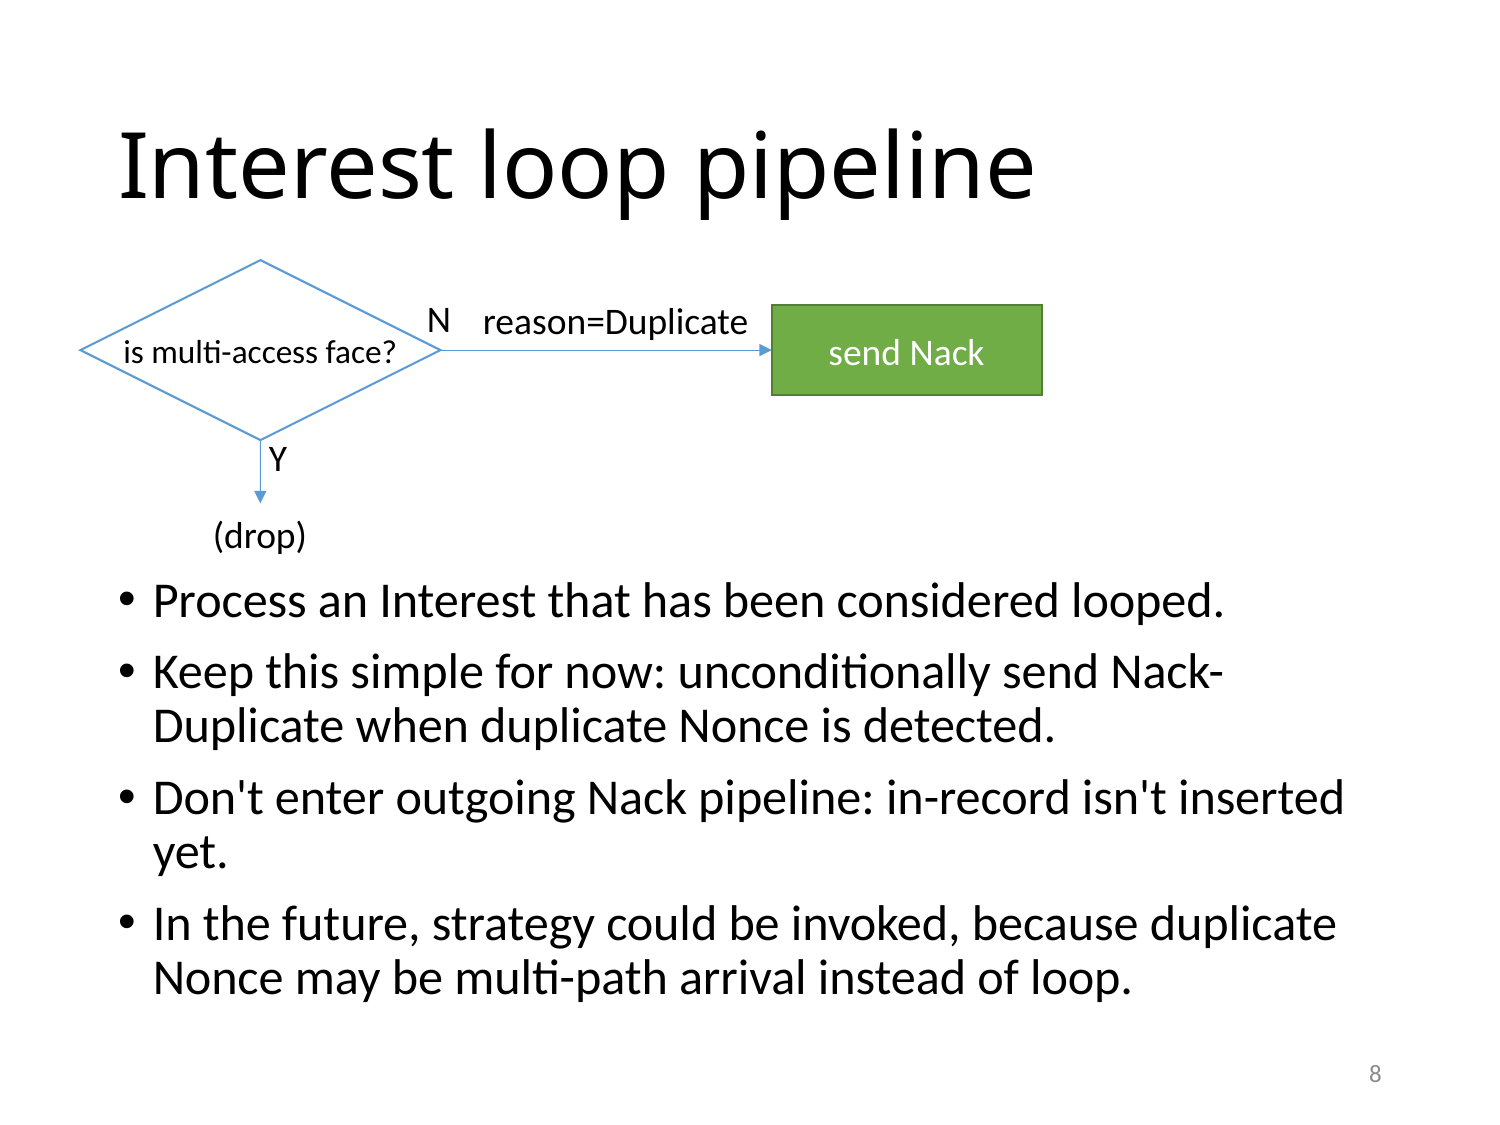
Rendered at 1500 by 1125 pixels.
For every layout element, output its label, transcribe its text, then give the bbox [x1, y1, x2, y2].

text_box (drop) [198, 503, 323, 563]
text_box is multi-access face? [78, 258, 443, 439]
list Process an Interest that has been considered looped. Keep this simple for now: unconditionally send Nack-Duplicate when duplicate Nonce is detected. Don't enter outgoing Nack pipeline: in-record isn't inserted yet. In the future, strategy could be invoked, because duplicate Nonce may be multi-path arrival instead of loop. [103, 566, 1397, 1014]
text_box Y [254, 426, 303, 487]
slide_number 8 [1059, 1042, 1397, 1103]
text_box reason=Duplicate [468, 289, 764, 350]
text_box N [412, 287, 467, 348]
title Interest loop pipeline [103, 59, 1397, 278]
text_box send Nack [771, 304, 1043, 396]
